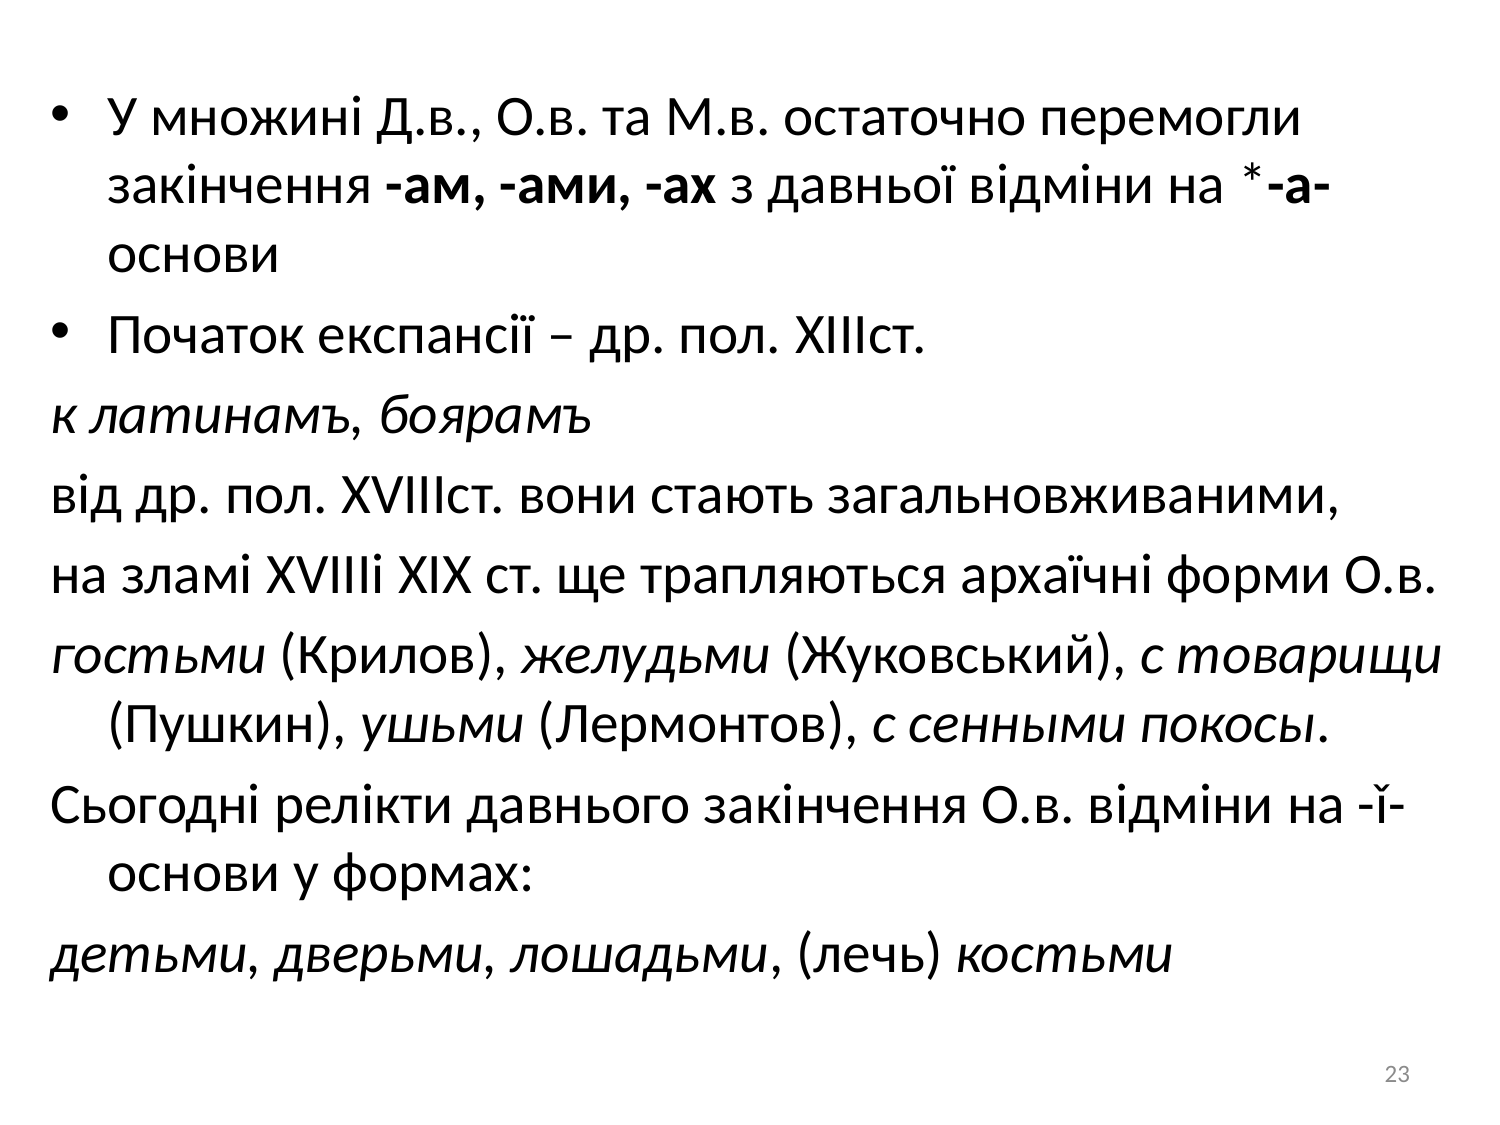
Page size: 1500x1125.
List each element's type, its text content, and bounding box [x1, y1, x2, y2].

slide_number 23 [1074, 1042, 1425, 1103]
list У множині Д.в., О.в. та М.в. остаточно перемогли закінчення -ам, -ами, -ах з давньої відміни на *-а- основи Початок експансії – др. пол. XIIIст. к латинамъ, боярамъ від др. пол. XVIIIст. вони стають загальновживаними, на зламі XVIIIі XIX ст. ще трапляються архаїчні форми О.в. гостьми (Крилов), желудьми (Жуковський), с товарищи (Пушкин), ушьми (Лермонтов), с сенными покосы. Сьогодні релікти давнього закінчення О.в. відміни на -ǐ- основи у формах: детьми, дверьми, лошадьми, (лечь) костьми [35, 70, 1465, 1043]
